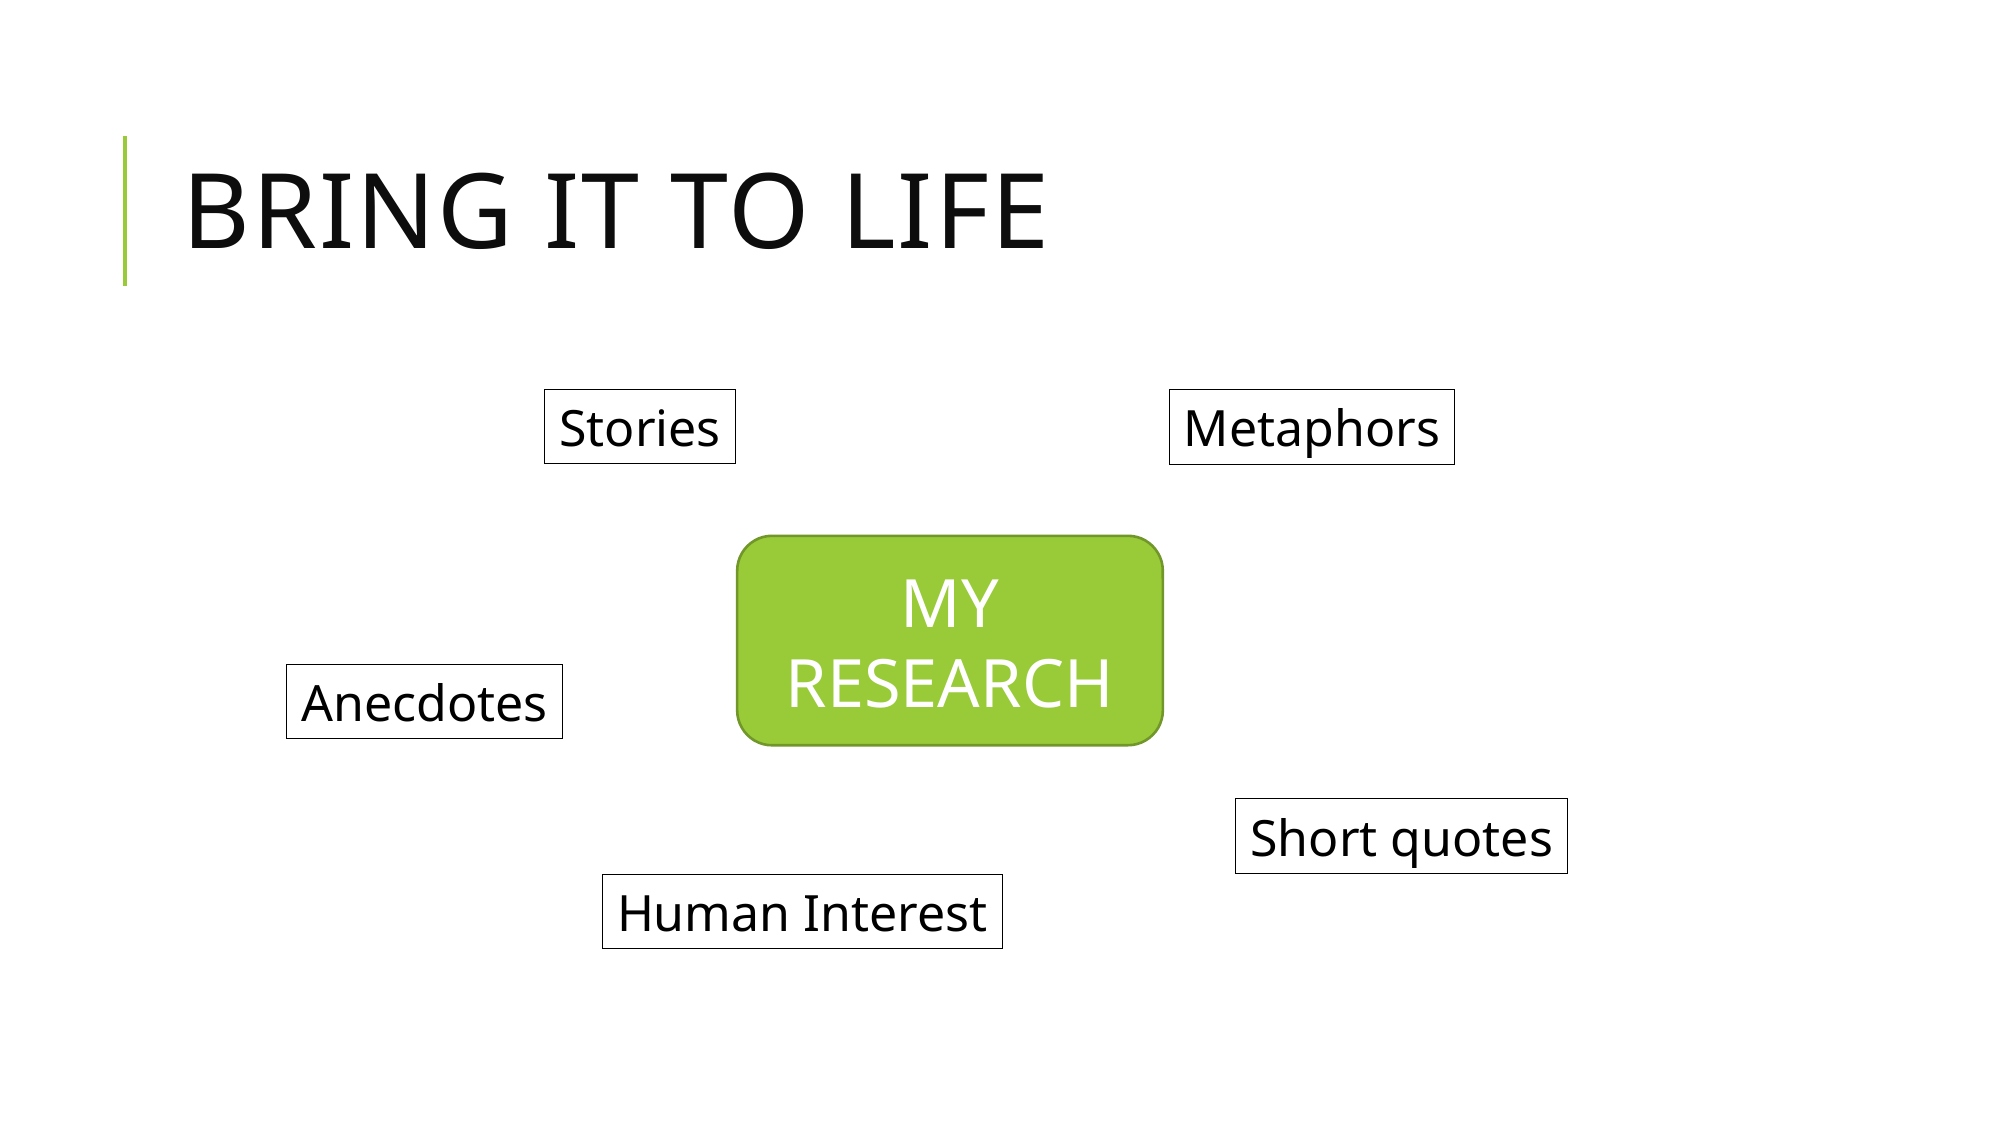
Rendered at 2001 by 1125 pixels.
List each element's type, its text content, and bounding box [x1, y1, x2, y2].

text_box Short quotes [1235, 798, 1568, 874]
text_box Anecdotes [286, 664, 563, 739]
title Bring it to life [168, 96, 1763, 342]
text_box Stories [544, 389, 736, 464]
text_box Human Interest [602, 874, 1003, 949]
text_box MY RESEARCH [735, 534, 1165, 747]
text_box Metaphors [1169, 389, 1455, 465]
